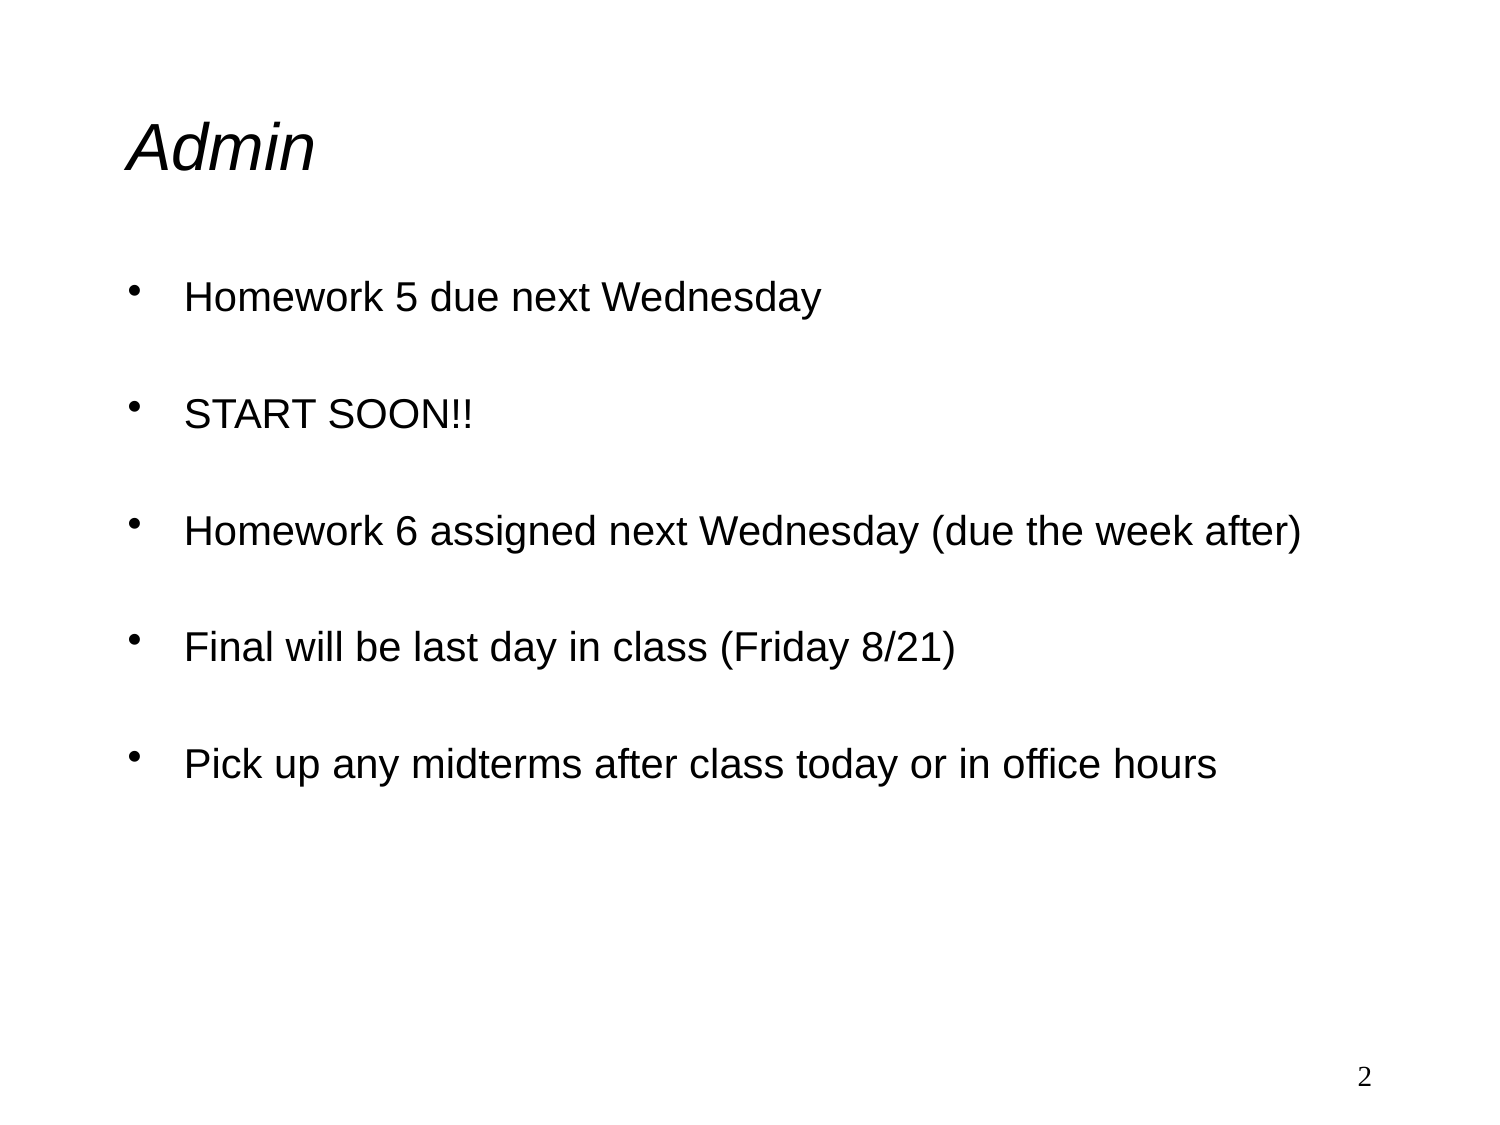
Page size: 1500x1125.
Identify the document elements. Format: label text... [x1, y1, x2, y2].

slide_number 2 [1074, 1049, 1388, 1125]
list Homework 5 due next Wednesday START SOON!! Homework 6 assigned next Wednesday (due the week after) Final will be last day in class (Friday 8/21) Pick up any midterms after class today or in office hours [112, 262, 1388, 1001]
title Admin [112, 49, 1388, 238]
